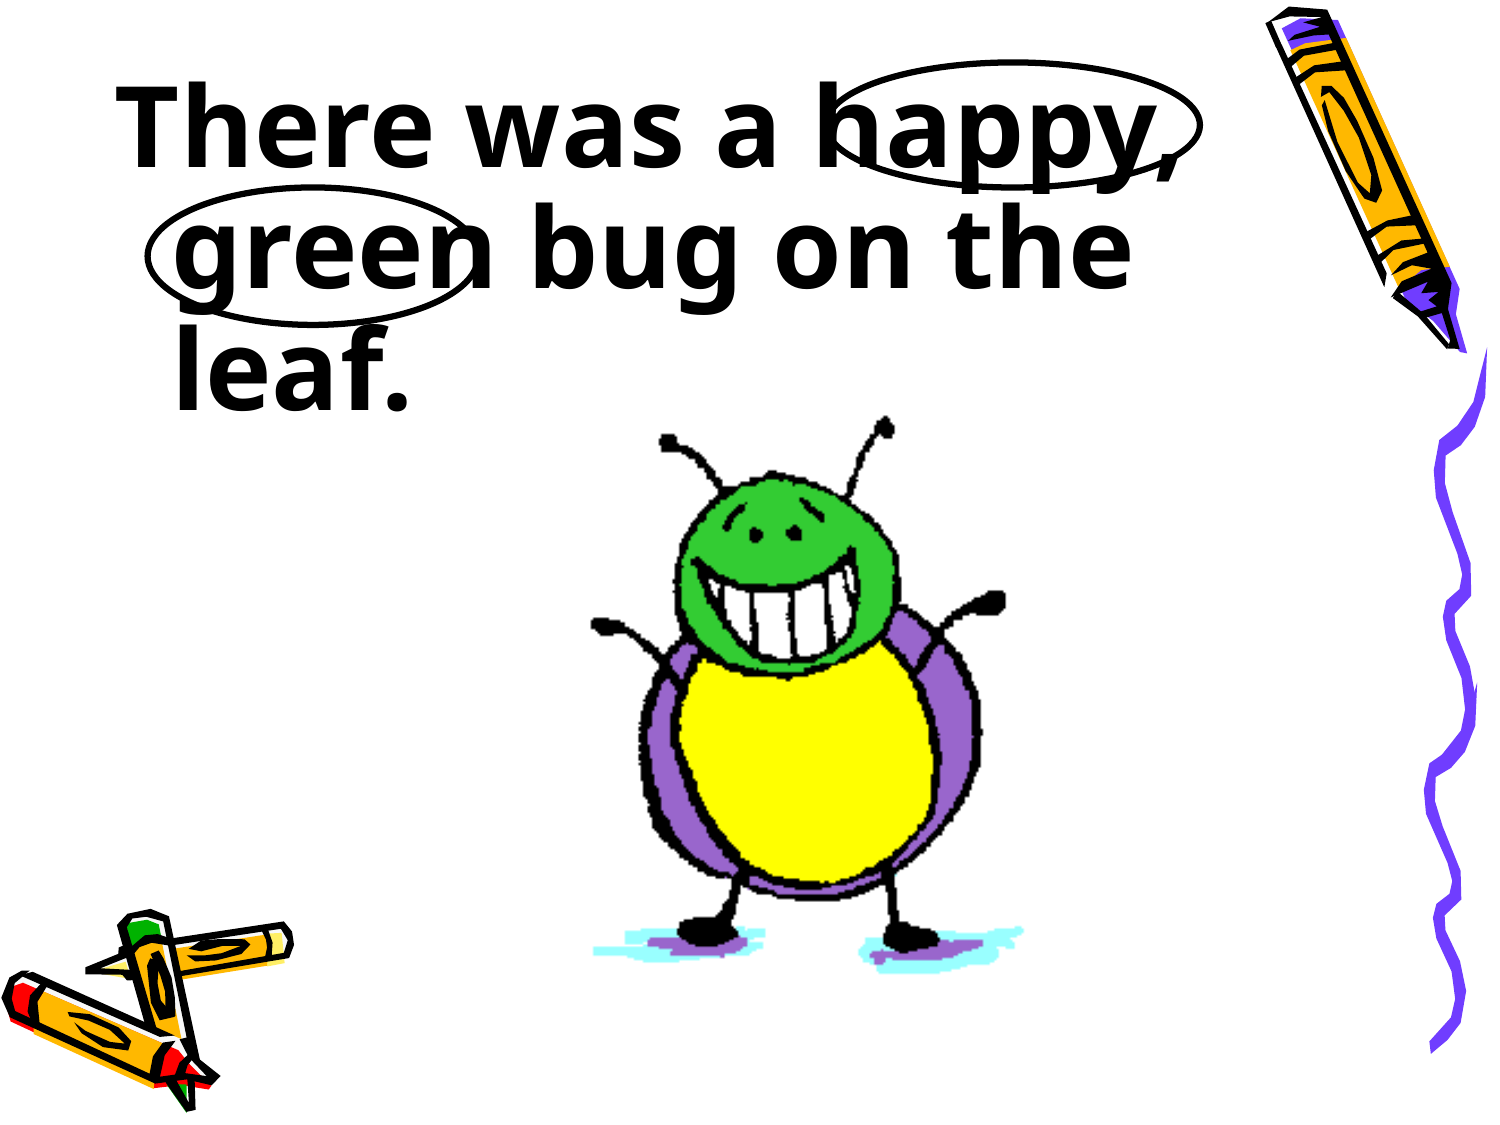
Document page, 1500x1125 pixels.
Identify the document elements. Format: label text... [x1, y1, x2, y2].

list There was a happy, green bug on the leaf. [99, 62, 1375, 338]
text_box [826, 62, 1200, 188]
picture [587, 412, 1038, 979]
text_box [147, 187, 479, 325]
